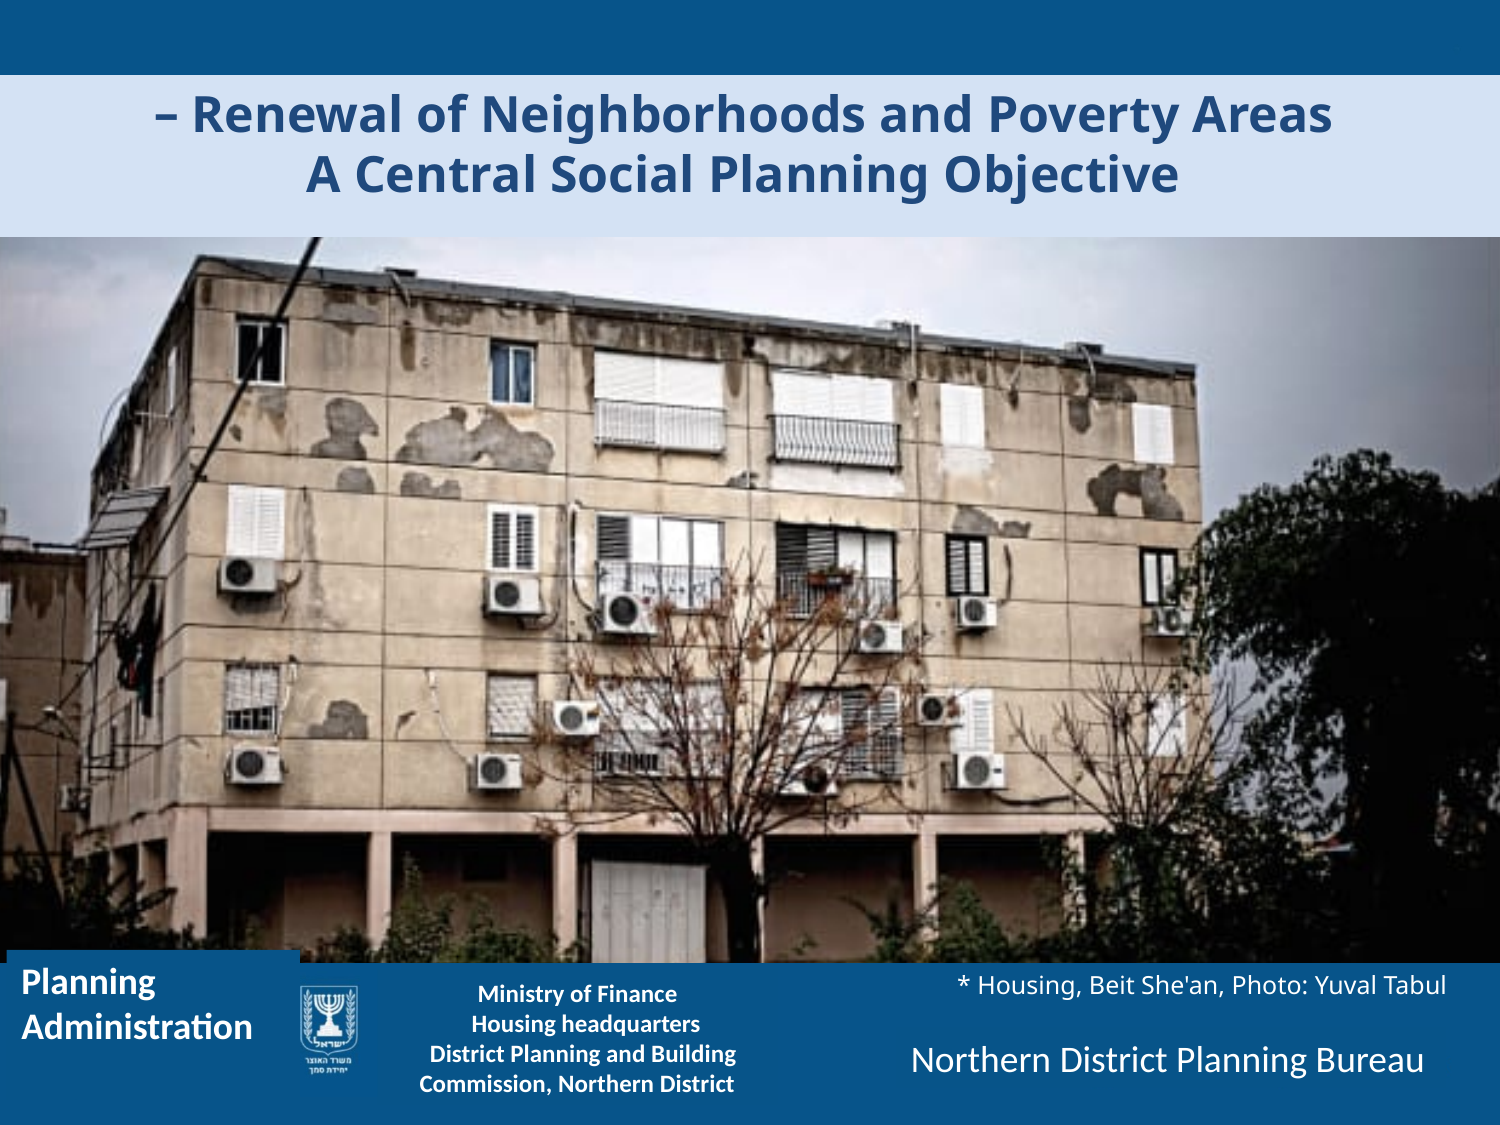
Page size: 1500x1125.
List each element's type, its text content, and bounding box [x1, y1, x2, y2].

text_box Renewal of Neighborhoods and Poverty Areas – A Central Social Planning Objective . [50, 84, 1438, 235]
picture [0, 237, 1500, 1125]
picture [0, 0, 1500, 76]
